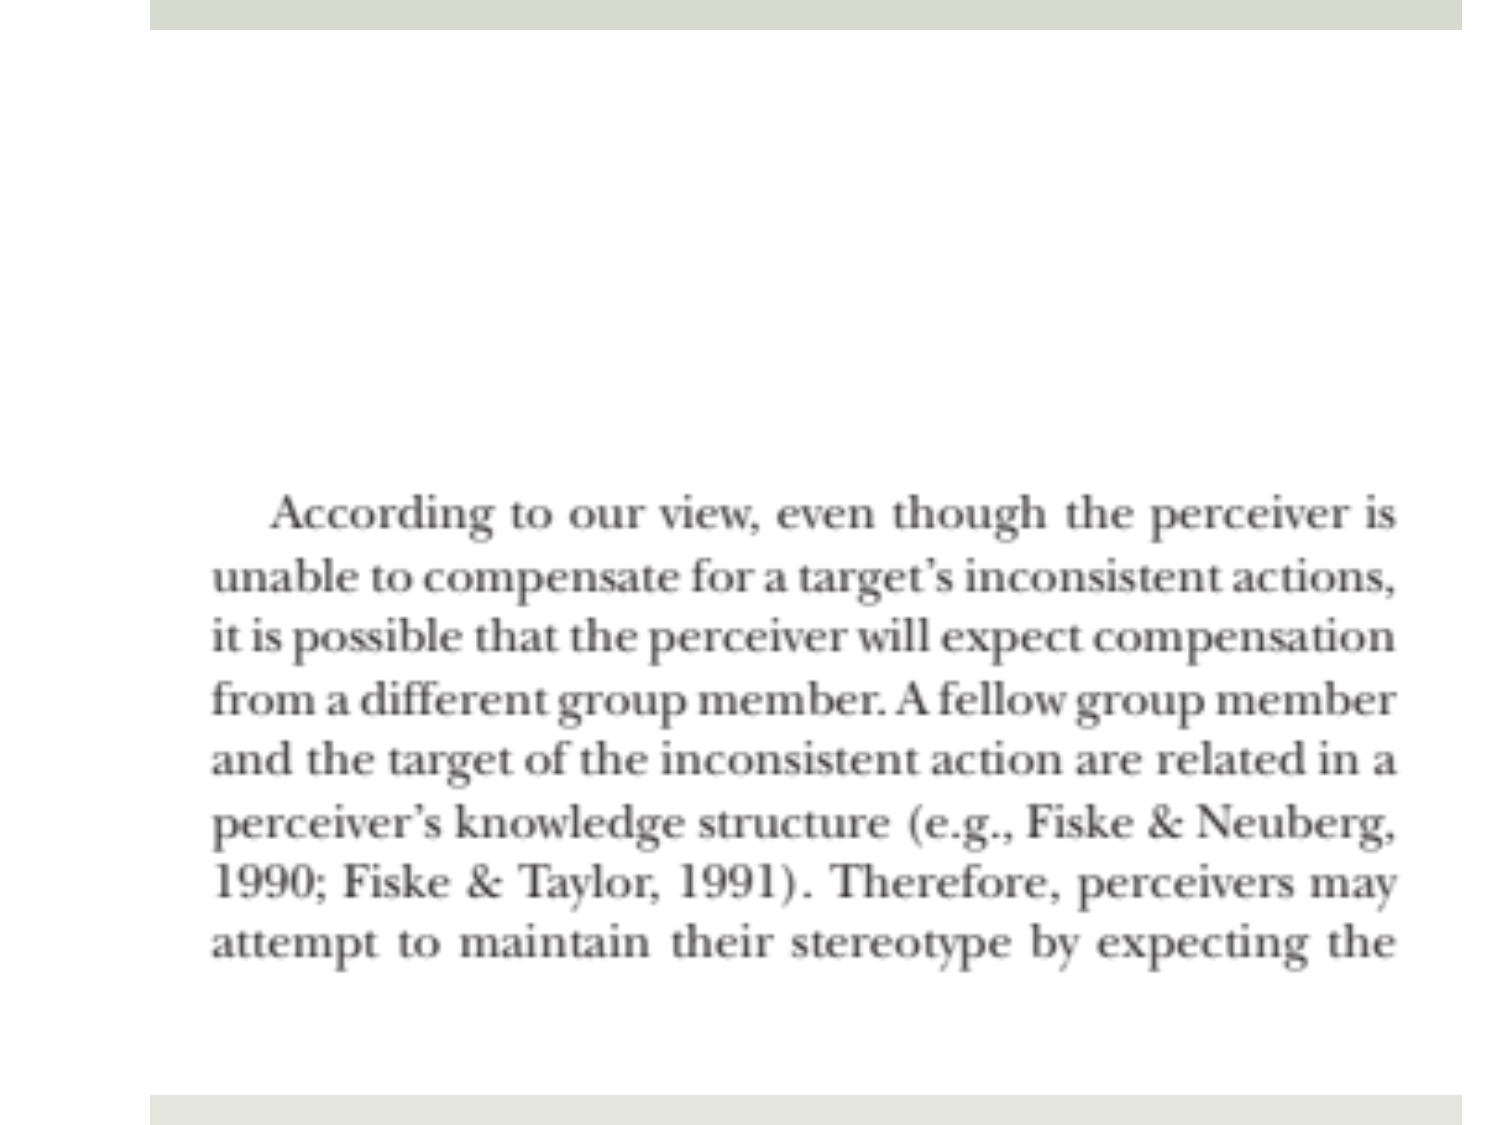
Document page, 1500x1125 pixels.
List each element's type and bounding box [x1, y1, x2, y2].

list [182, 425, 1432, 1029]
